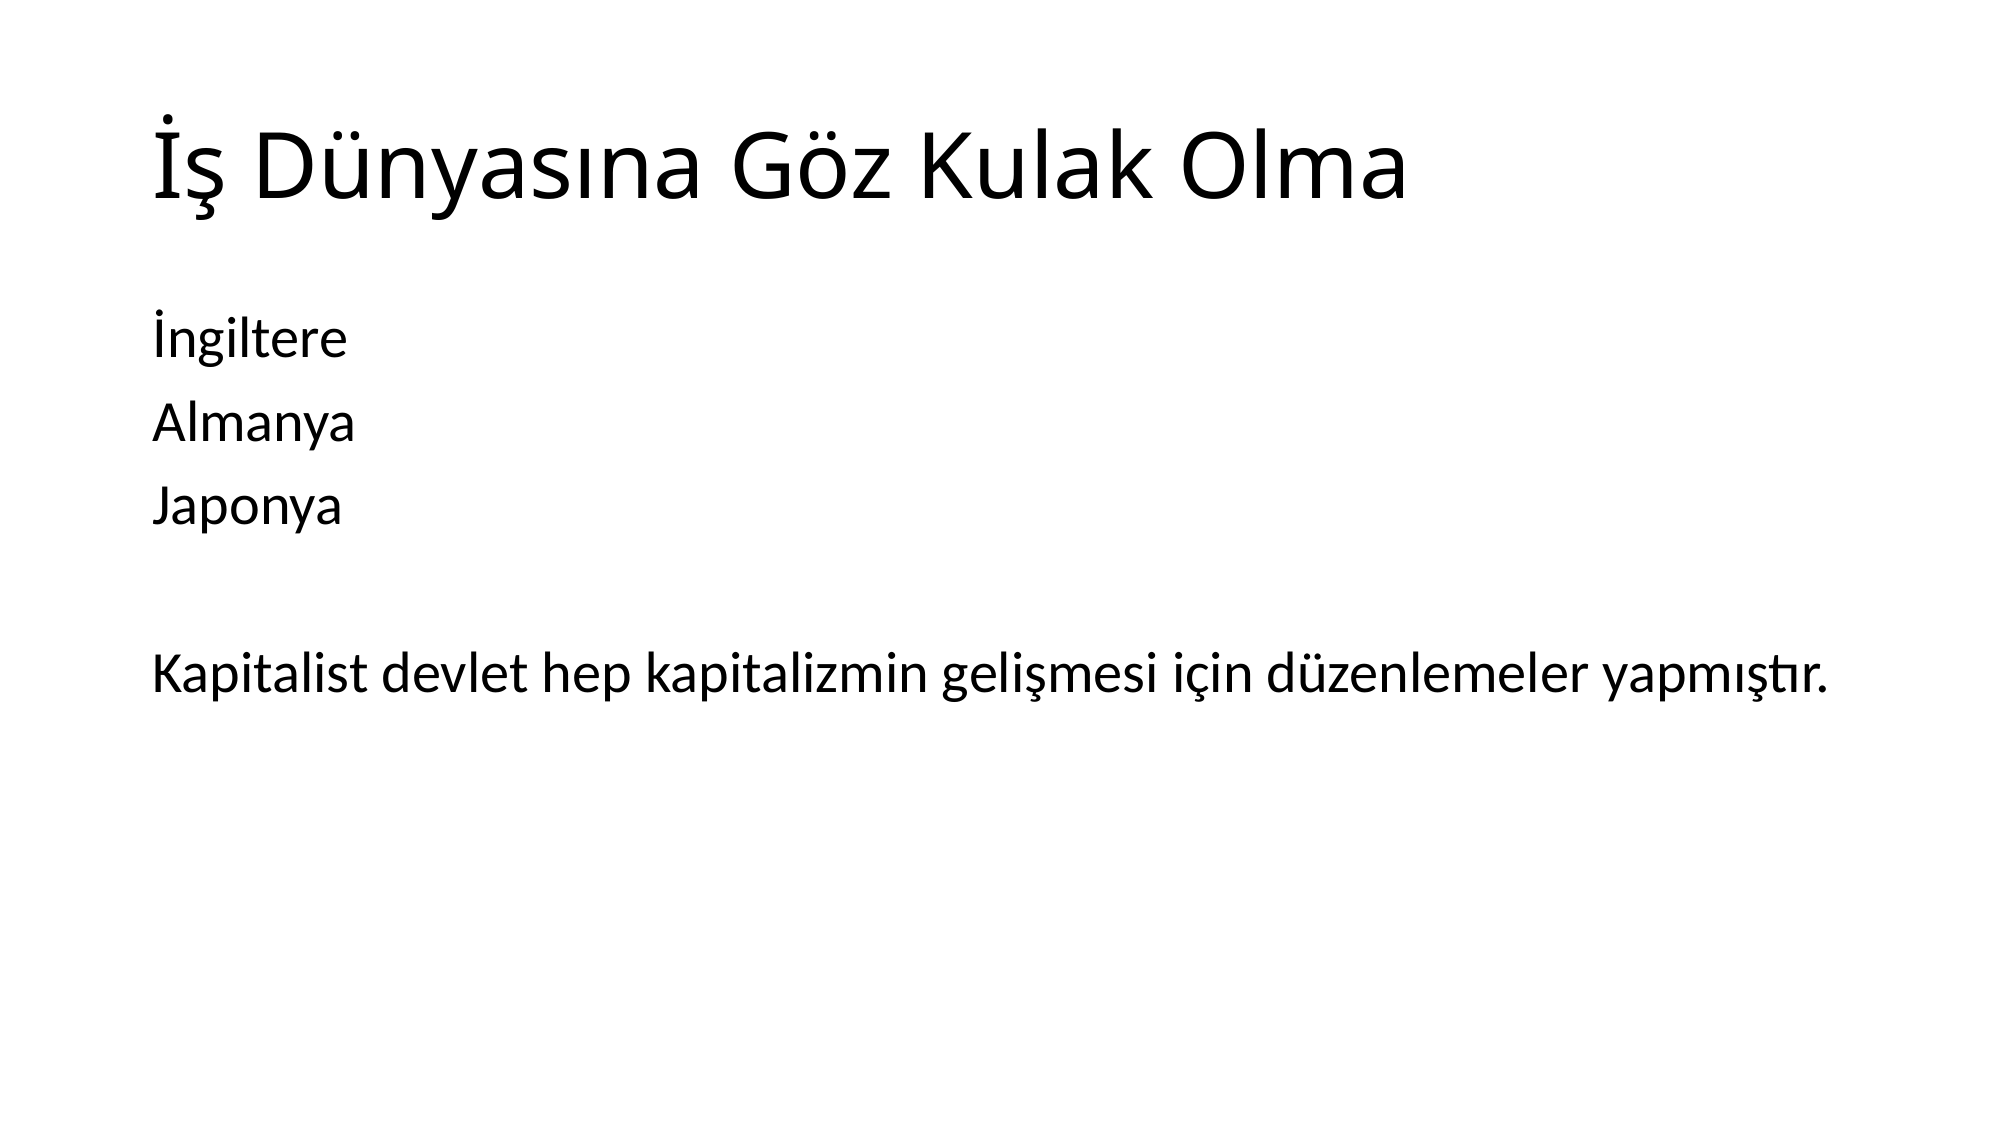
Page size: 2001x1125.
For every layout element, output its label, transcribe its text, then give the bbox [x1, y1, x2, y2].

title İş Dünyasına Göz Kulak Olma [137, 59, 1863, 278]
list İngiltere Almanya Japonya Kapitalist devlet hep kapitalizmin gelişmesi için düzenlemeler yapmıştır. [137, 299, 1863, 1014]
